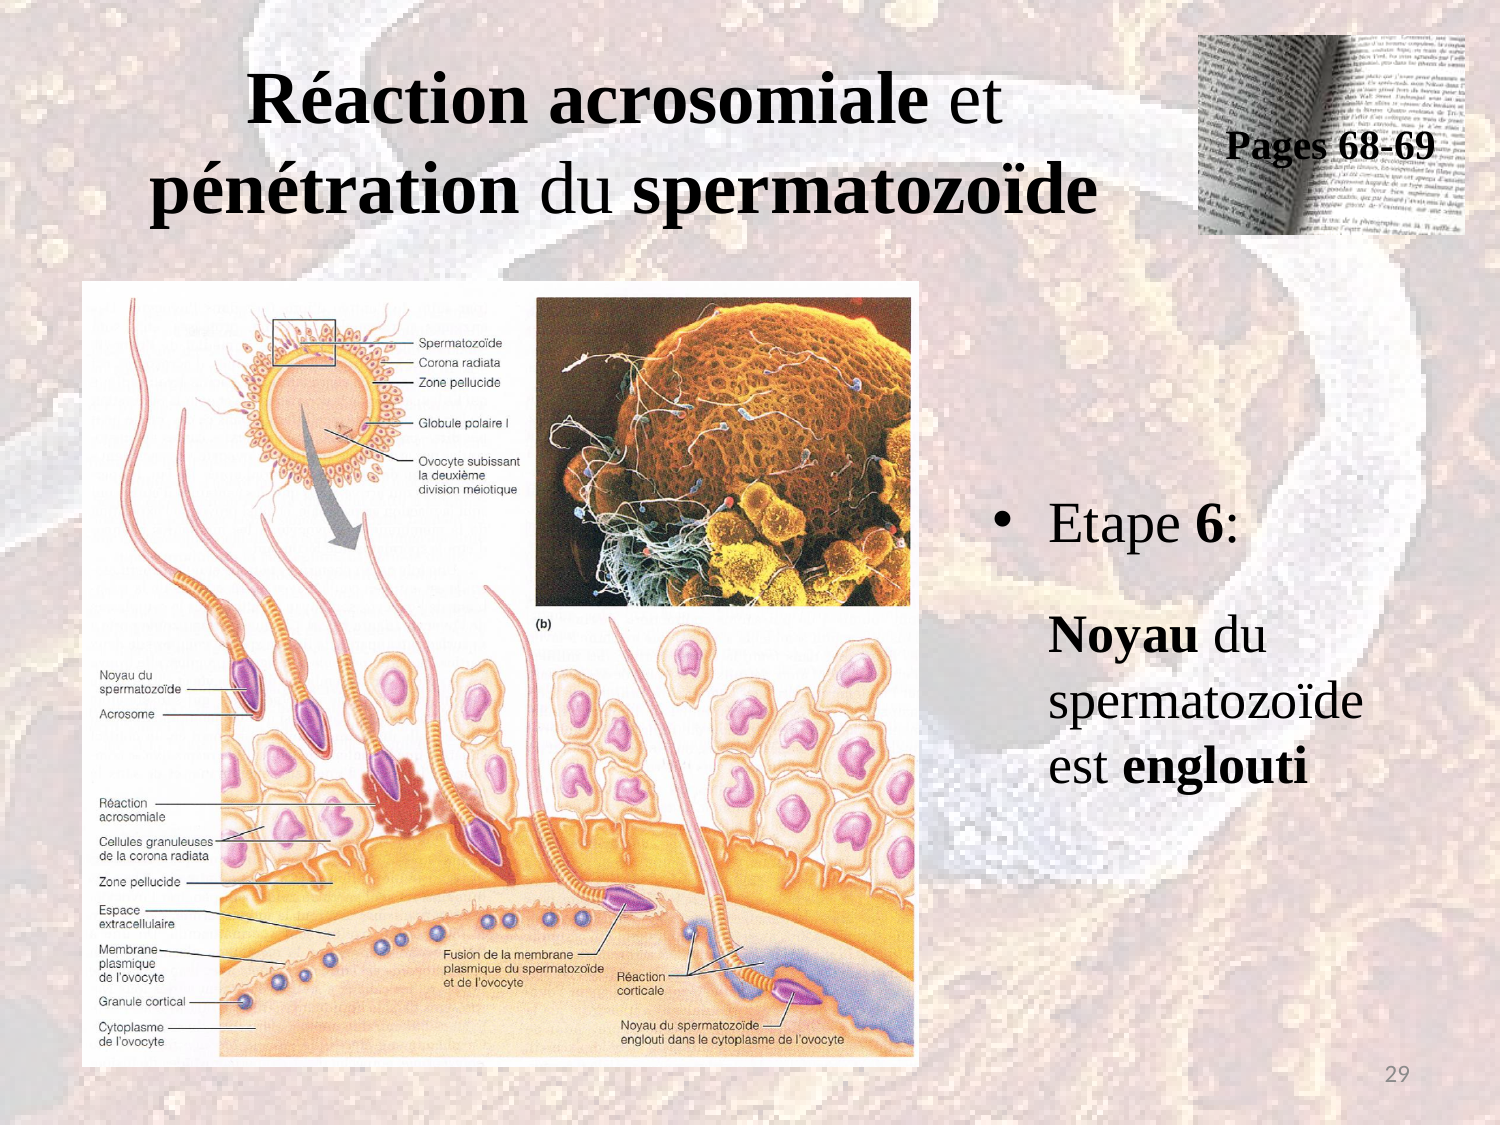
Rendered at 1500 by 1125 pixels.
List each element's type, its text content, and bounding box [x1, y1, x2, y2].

list Etape 6: Noyau du spermatozoïde est englouti [977, 476, 1454, 1020]
picture [81, 280, 920, 1067]
slide_number 29 [1074, 1042, 1425, 1103]
picture [1198, 34, 1466, 235]
text_box Pages 68-69 [1470, 110, 1477, 175]
title Réaction acrosomiale et pénétration du spermatozoïde [70, 45, 1179, 233]
